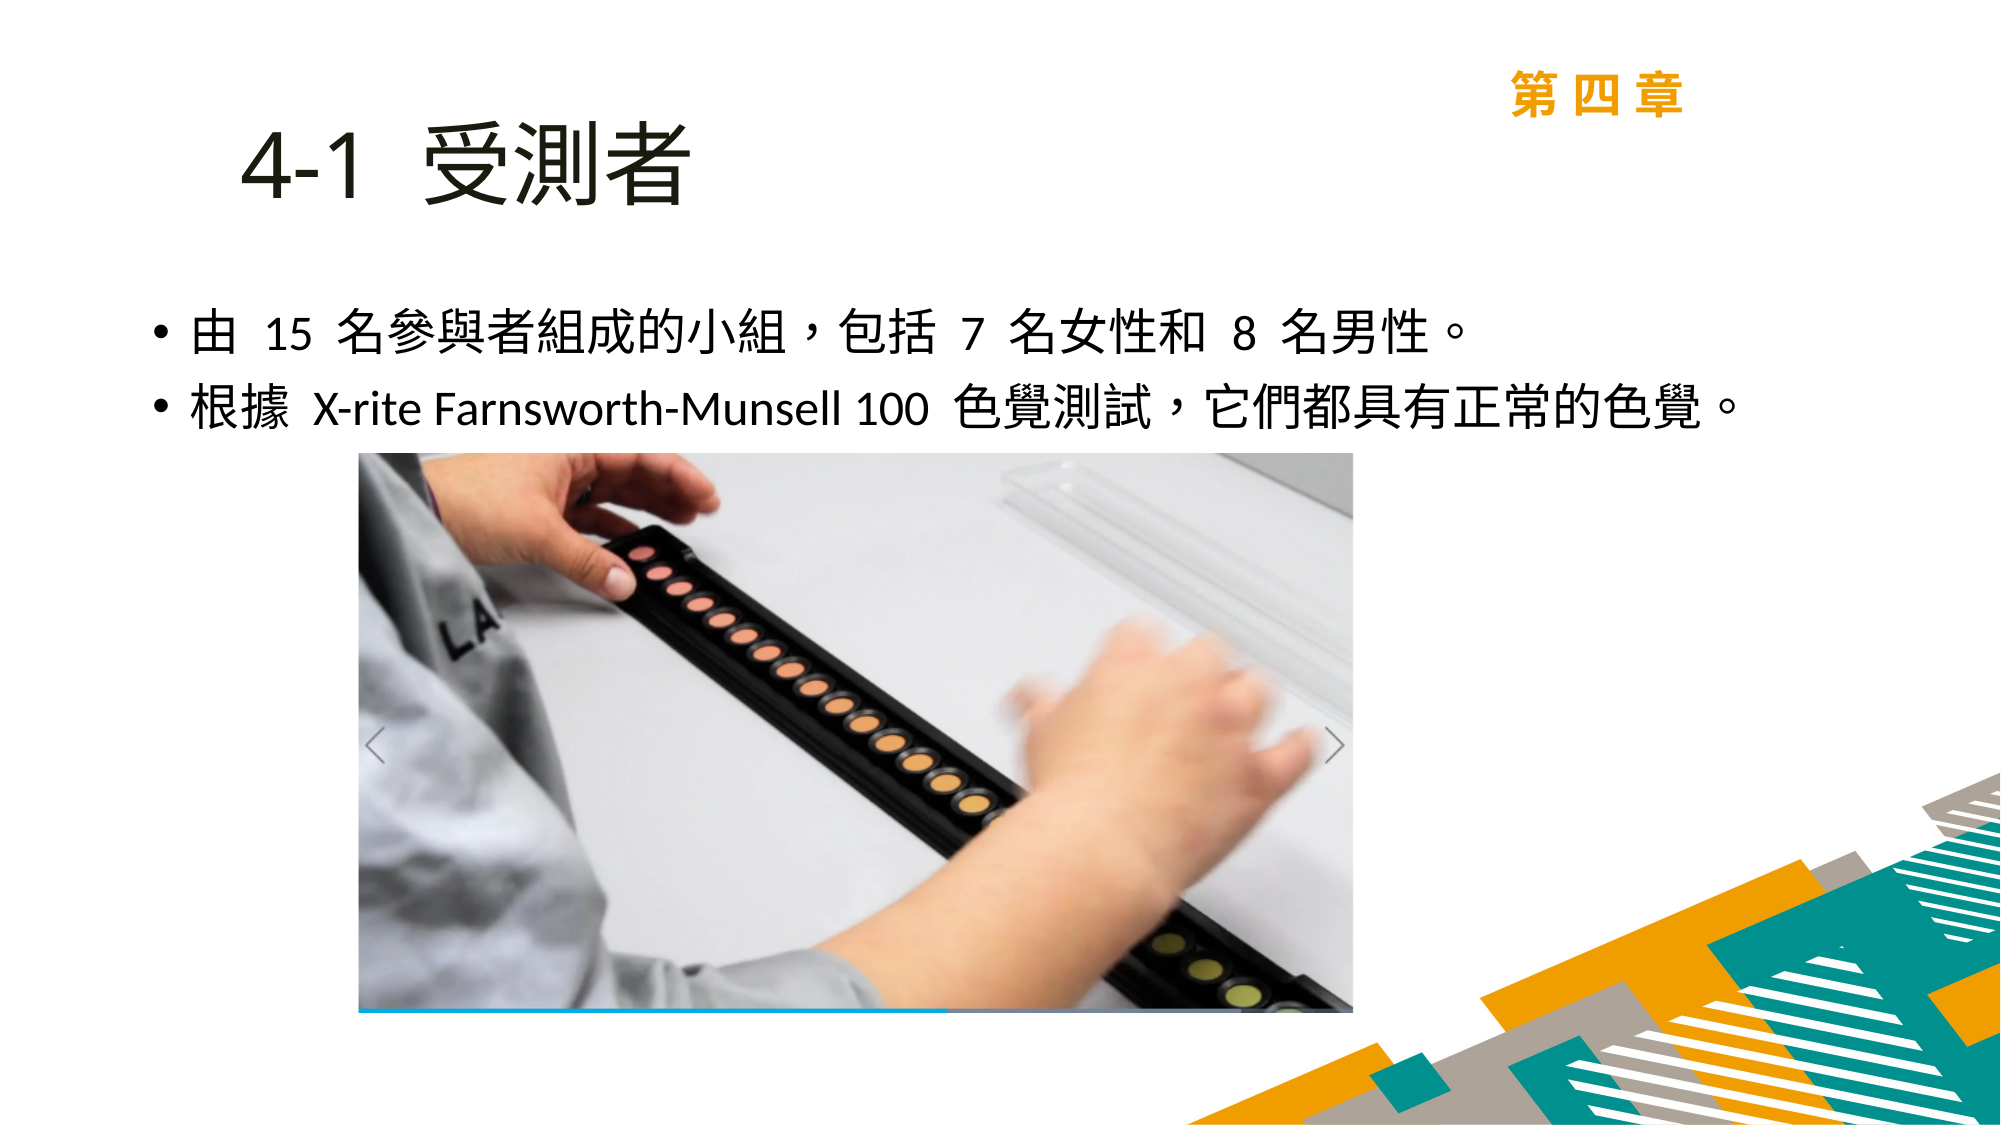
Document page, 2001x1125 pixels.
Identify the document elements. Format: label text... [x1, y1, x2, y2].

text_box 第四章 [1084, 55, 1700, 112]
list 由 15 名參與者組成的小組，包括 7 名女性和 8 名男性。 根據 X-rite Farnsworth-Munsell 100 色覺測試，它們都具有正常的色覺。 [137, 299, 1863, 1014]
text_box 4-1 受測者 [224, 112, 1800, 299]
picture [0, 0, 2001, 1125]
